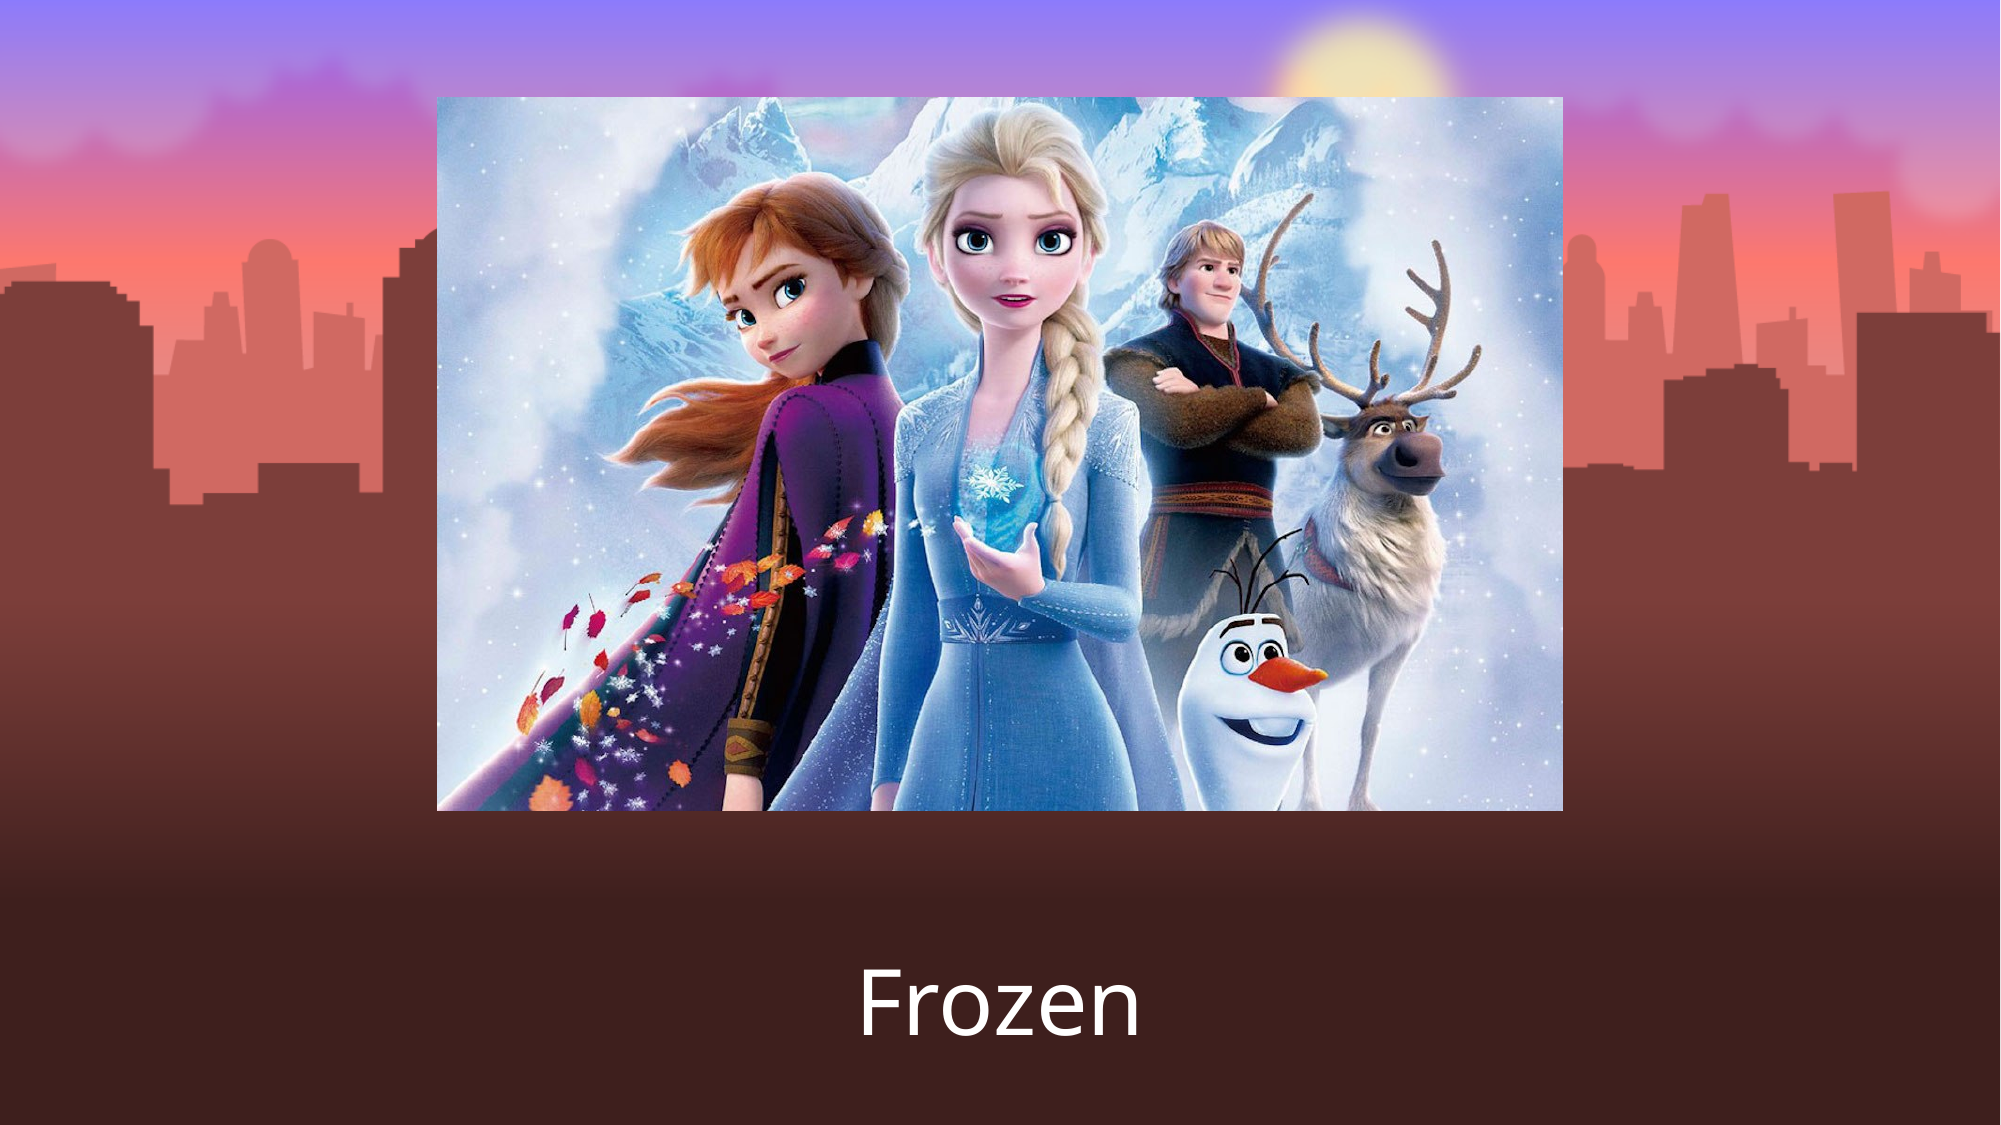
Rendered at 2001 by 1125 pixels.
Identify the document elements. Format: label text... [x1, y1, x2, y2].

title Frozen [137, 897, 1863, 1115]
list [437, 97, 1563, 812]
picture [0, 0, 2001, 1125]
